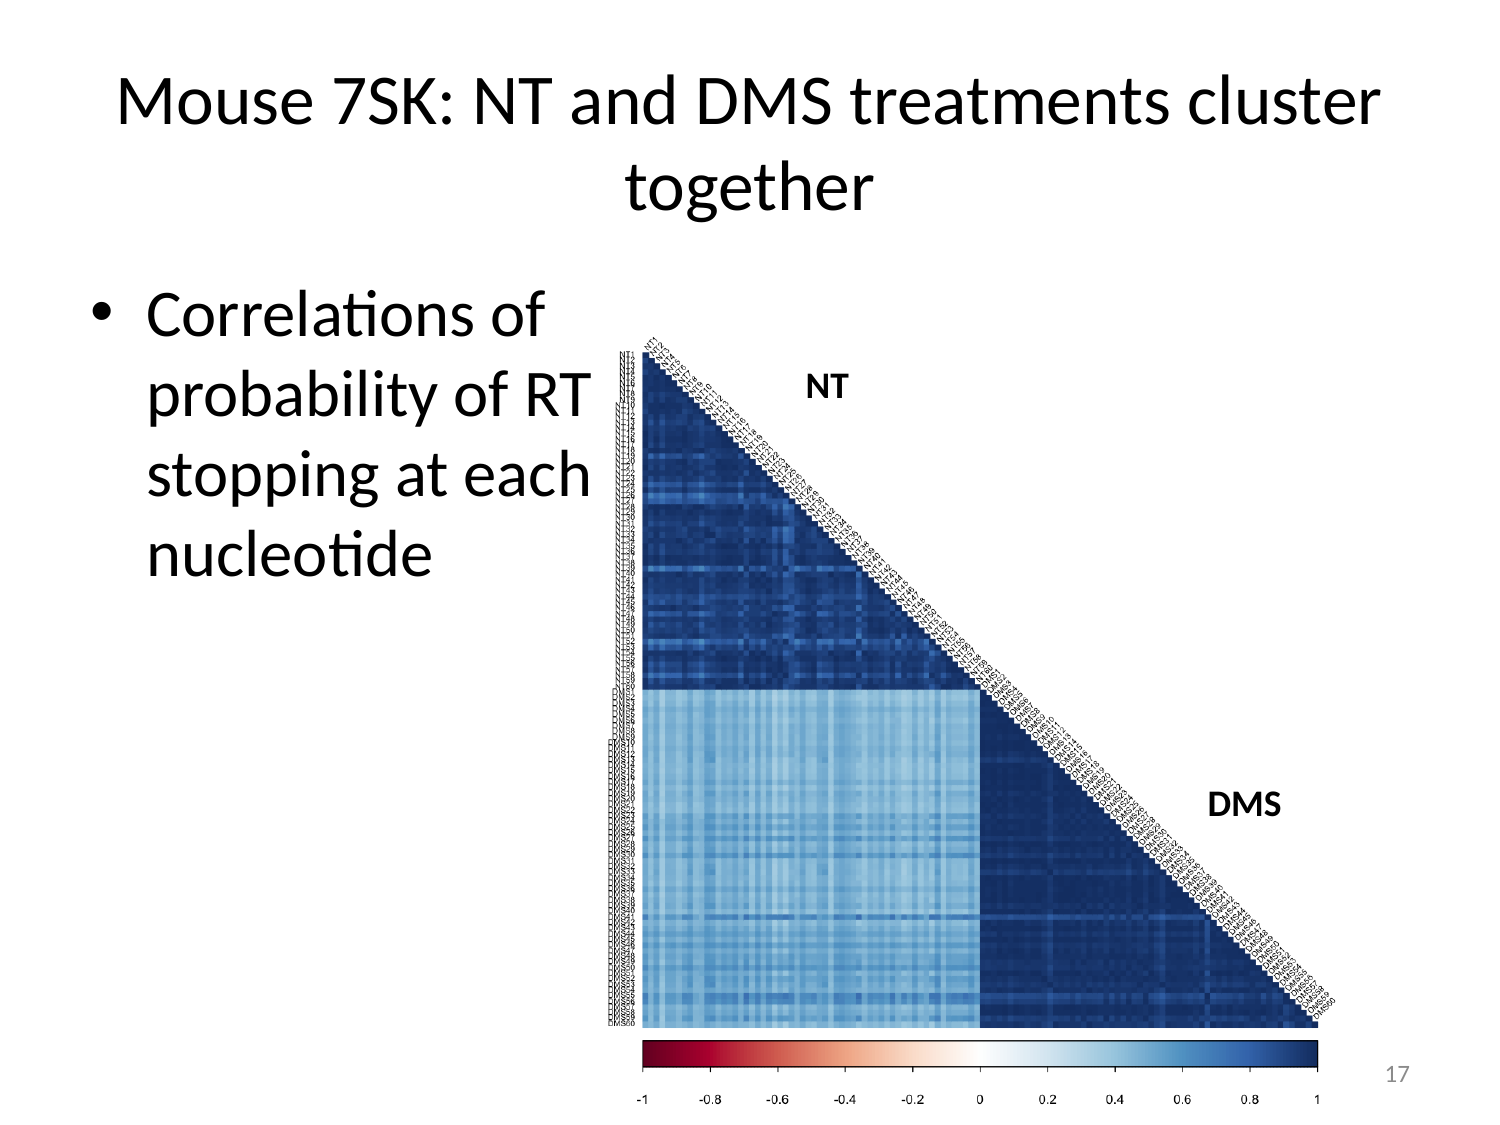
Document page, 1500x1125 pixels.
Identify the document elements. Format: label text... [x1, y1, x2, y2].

picture [602, 333, 1352, 1125]
slide_number 17 [1355, 1042, 1425, 1103]
title Mouse 7SK: NT and DMS treatments cluster together [75, 45, 1425, 233]
list Correlations of probability of RT stopping at each nucleotide [75, 262, 633, 1005]
